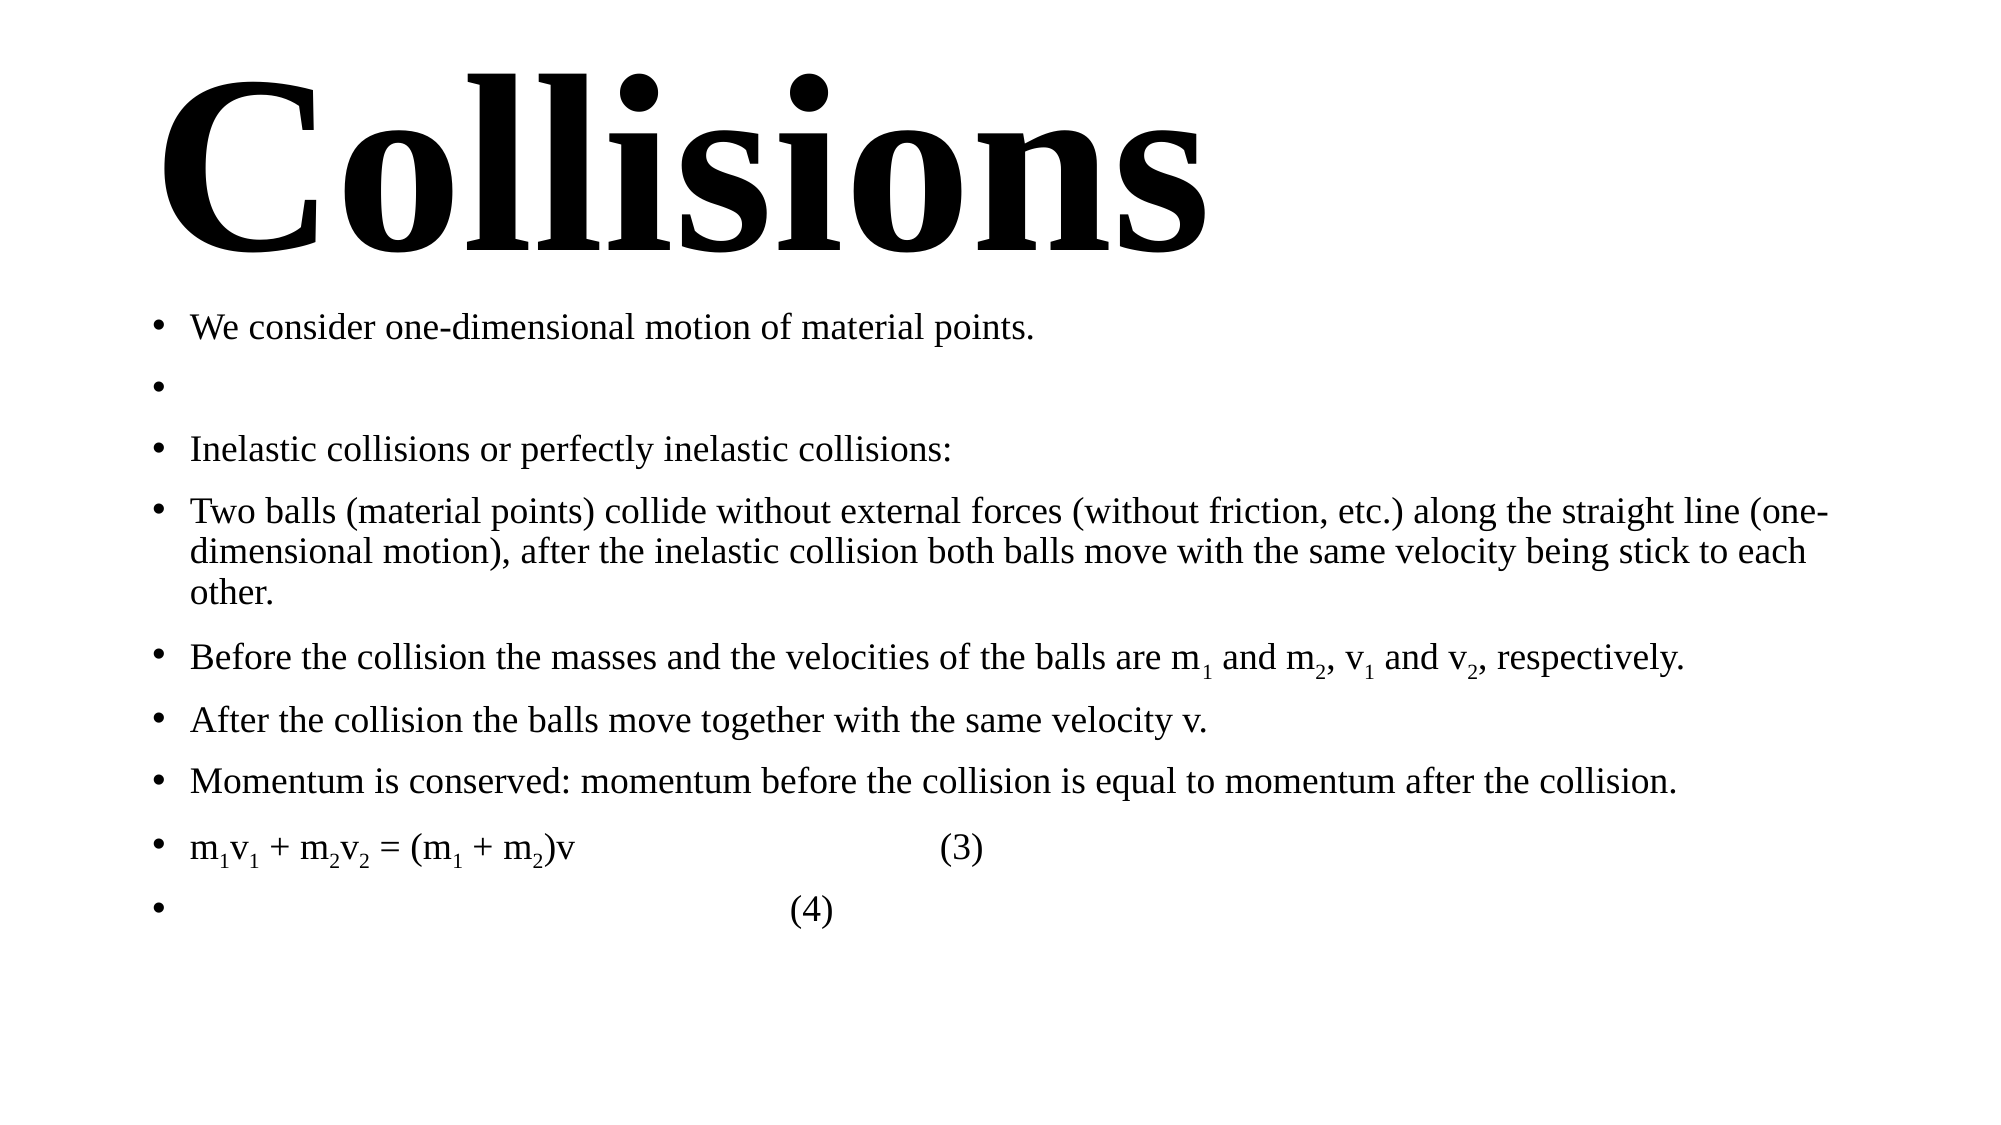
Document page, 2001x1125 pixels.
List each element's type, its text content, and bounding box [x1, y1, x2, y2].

title Collisions [137, 59, 1863, 278]
